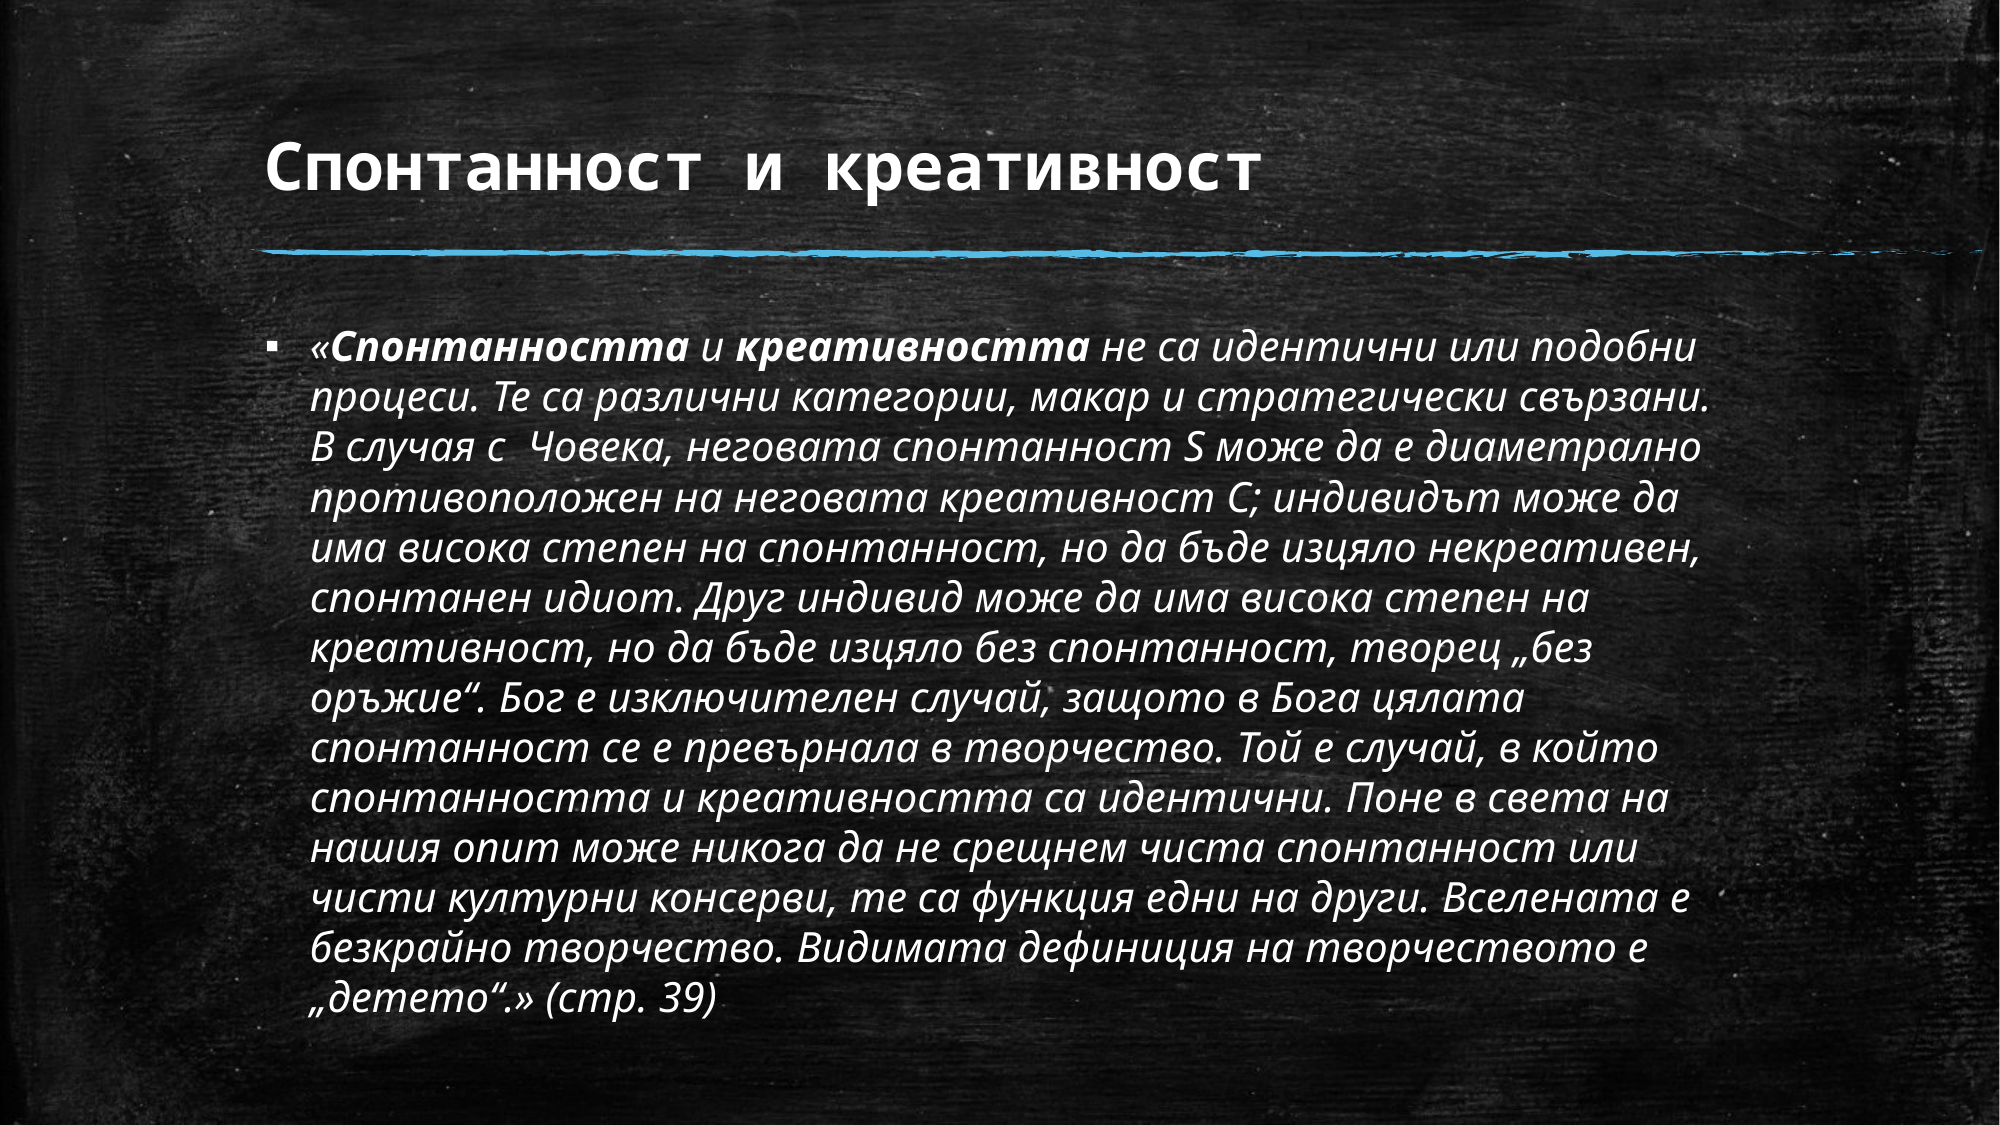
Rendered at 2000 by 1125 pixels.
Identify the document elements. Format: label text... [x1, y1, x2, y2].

list «Спонтанността и креативността не са идентични или подобни процеси. Те са различни категории, макар и стратегически свързани. В случая с Човека, неговата спонтанност S може да е диаметрално противоположен на неговата креативност C; индивидът може да има висока степен на спонтанност, но да бъде изцяло некреативен, спонтанен идиот. Друг индивид може да има висока степен на креативност, но да бъде изцяло без спонтанност, творец „без оръжие“. Бог е изключителен случай, защото в Бога цялата спонтанност се е превърнала в творчество. Той е случай, в който спонтанността и креативността са идентични. Поне в света на нашия опит може никога да не срещнем чиста спонтанност или чисти културни консерви, те са функция едни на други. Вселената е безкрайно творчество. Видимата дефиниция на творчеството е „детето“.» (стр. 39) [249, 312, 1750, 1125]
title Спонтанност и креативност [249, 45, 1750, 213]
